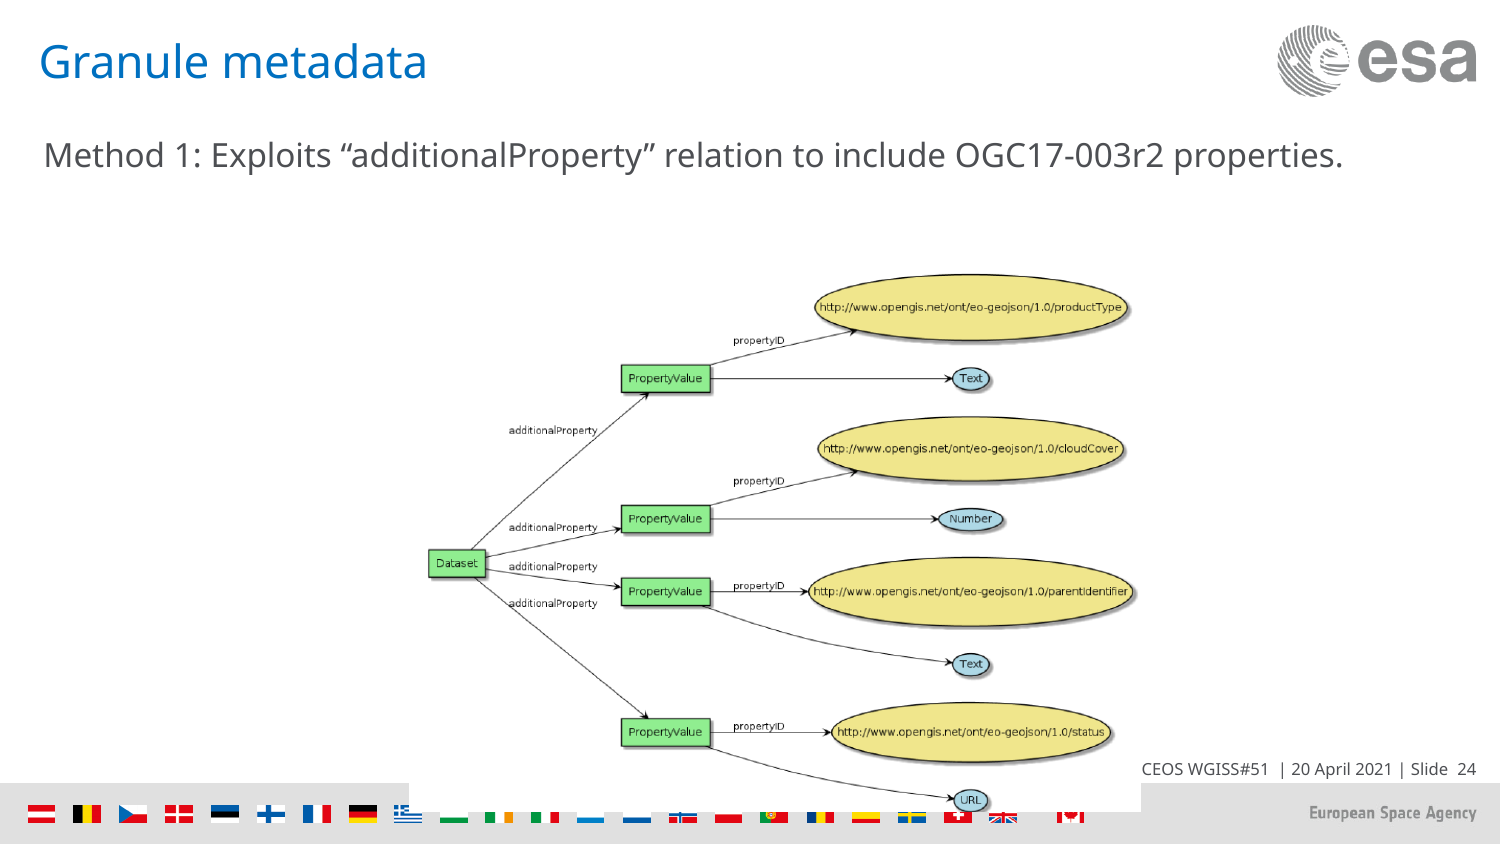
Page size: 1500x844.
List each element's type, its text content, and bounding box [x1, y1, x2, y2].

list Method 1: Exploits “additionalProperty” relation to include OGC17-003r2 properties. [28, 119, 1464, 747]
picture [1277, 25, 1477, 109]
picture [0, 253, 1500, 844]
title Granule metadata [23, 24, 1322, 96]
